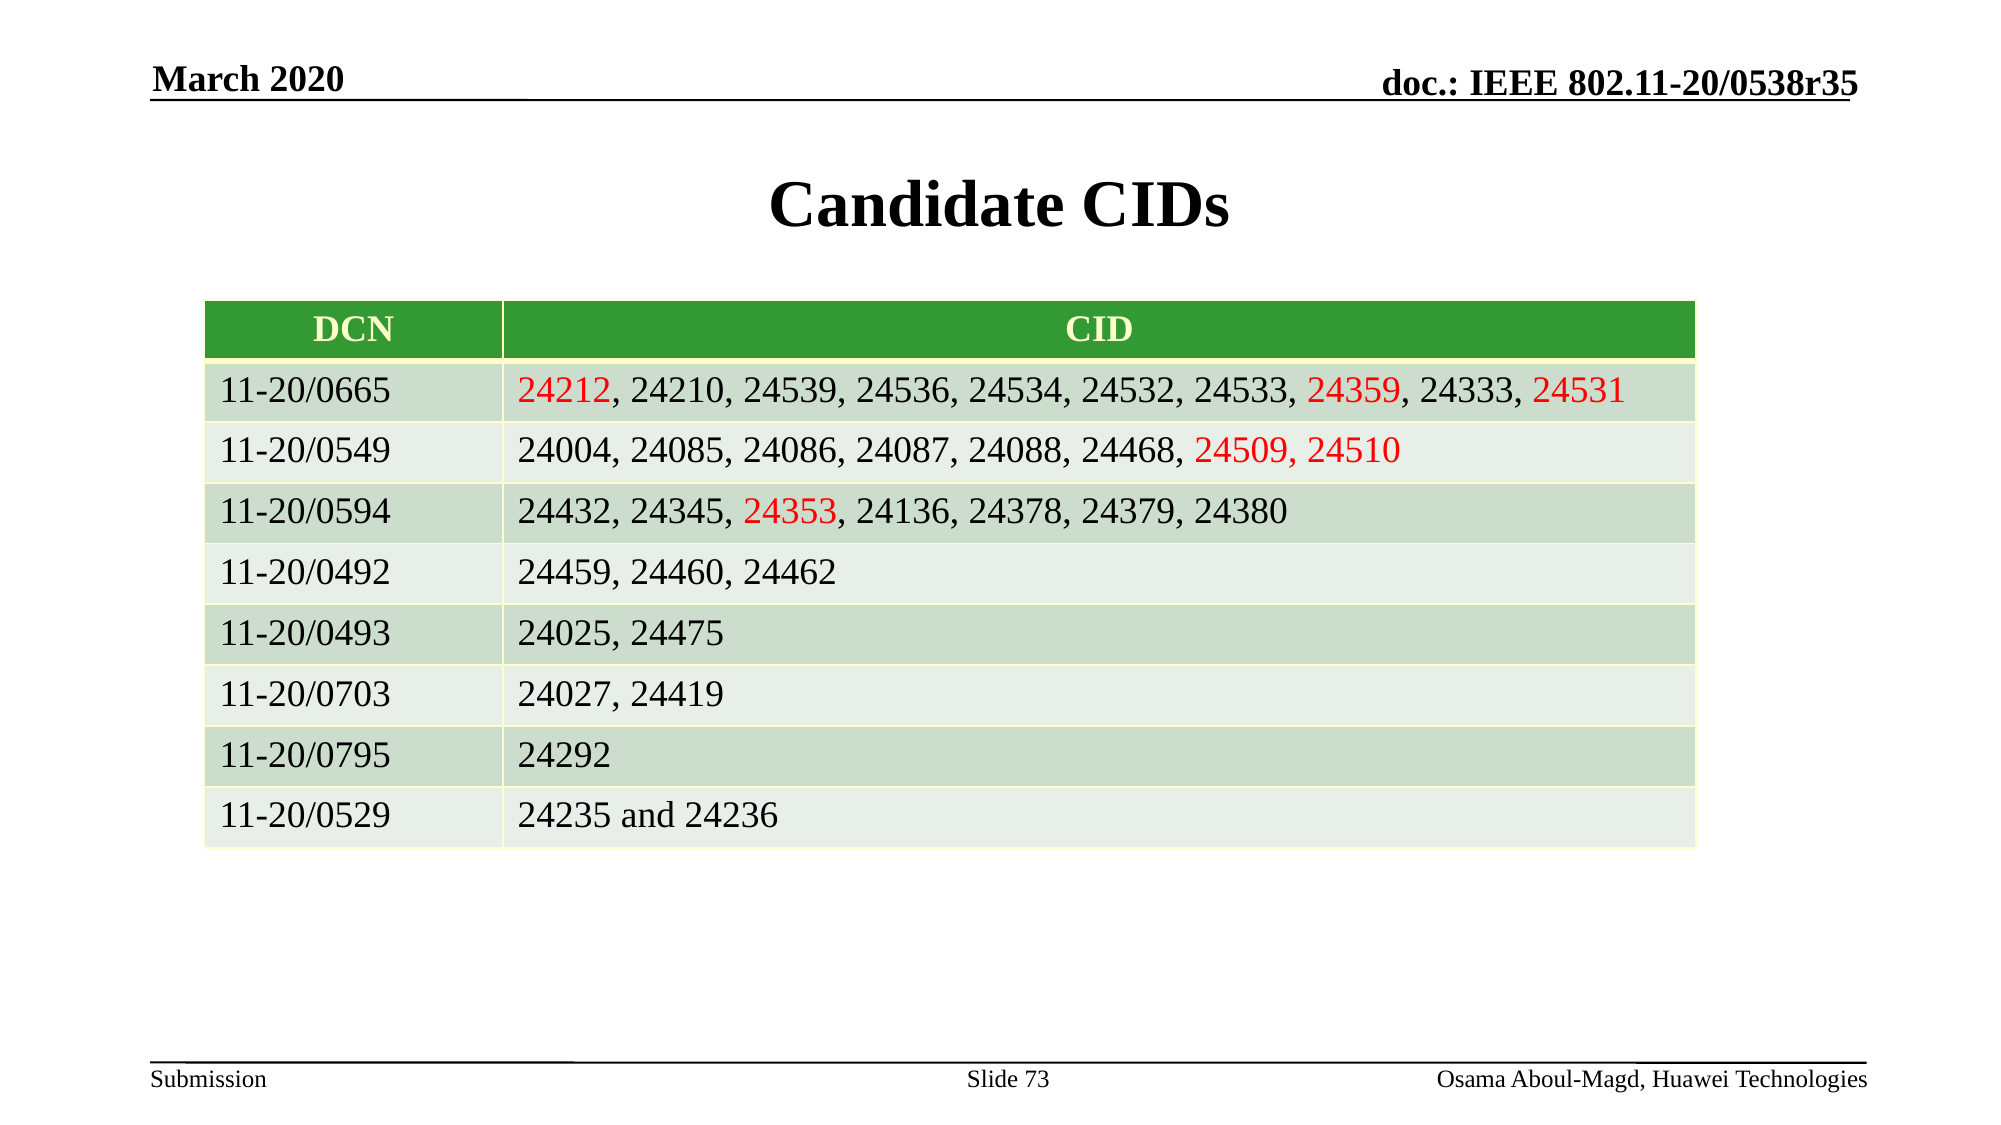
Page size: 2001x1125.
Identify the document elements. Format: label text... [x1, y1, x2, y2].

slide_number Slide 73 [950, 1061, 1067, 1123]
table_cell 24292 [504, 727, 1695, 786]
table_cell 24459, 24460, 24462 [504, 544, 1695, 603]
table_header DCN [205, 301, 502, 358]
table_cell 11-20/0703 [205, 666, 502, 725]
table_cell 24235 and 24236 [504, 788, 1695, 847]
table_cell 11-20/0493 [205, 605, 502, 664]
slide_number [152, 54, 563, 100]
table_cell 24212, 24210, 24539, 24536, 24534, 24532, 24533, 24359, 24333, 24531 [504, 364, 1695, 421]
title Candidate CIDs [149, 112, 1850, 288]
table_cell 24432, 24345, 24353, 24136, 24378, 24379, 24380 [504, 484, 1695, 543]
table_cell 11-20/0529 [205, 788, 502, 847]
table_cell 11-20/0594 [205, 484, 502, 543]
table_cell 11-20/0665 [205, 364, 502, 421]
table_cell 11-20/0492 [205, 544, 502, 603]
table_cell 11-20/0549 [205, 423, 502, 482]
table_header CID [504, 301, 1695, 358]
table_cell 11-20/0795 [205, 727, 502, 786]
table_cell 24004, 24085, 24086, 24087, 24088, 24468, 24509, 24510 [504, 423, 1695, 482]
table_cell 24025, 24475 [504, 605, 1695, 664]
table_cell 24027, 24419 [504, 666, 1695, 725]
footer Osama Aboul-Magd, Huawei Technologies [1171, 1061, 1869, 1093]
